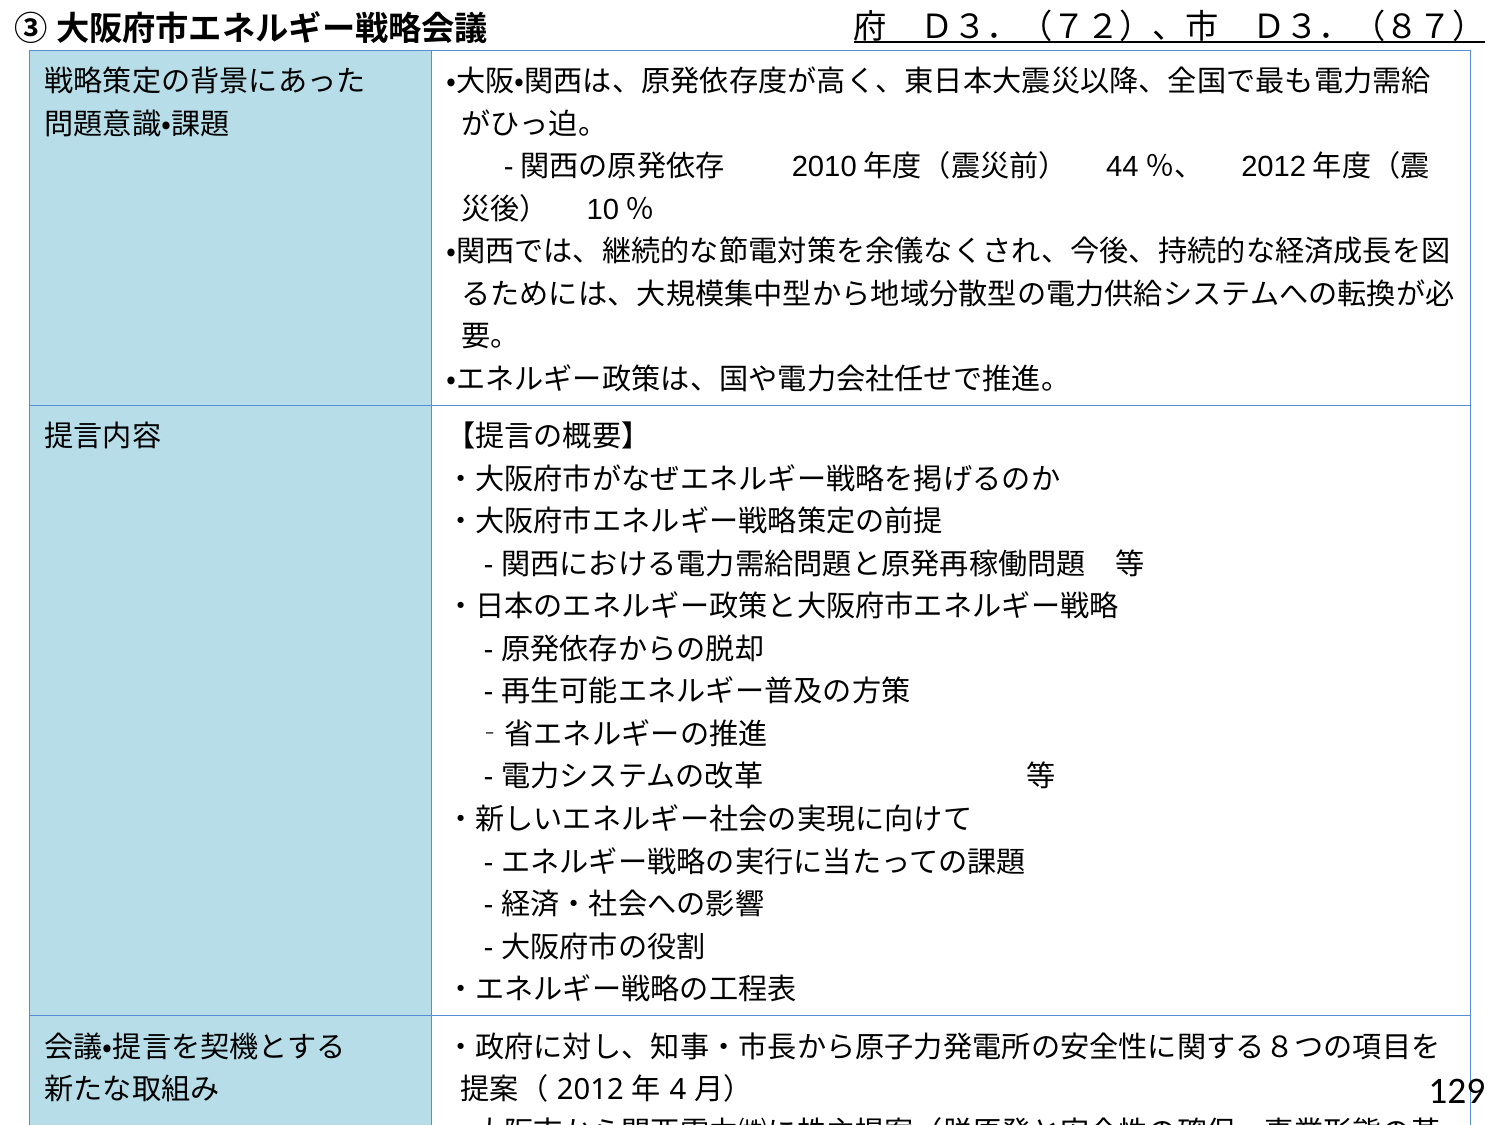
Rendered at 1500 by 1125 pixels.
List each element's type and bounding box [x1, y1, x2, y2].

table_cell [30, 1016, 431, 1125]
table_cell [30, 406, 431, 1015]
table_header [432, 53, 1470, 405]
text_box [1387, 1058, 1500, 1119]
table_cell [432, 1016, 1470, 1125]
text_box [0, 0, 1500, 55]
table_header [30, 55, 431, 405]
table_cell [432, 406, 1470, 1015]
